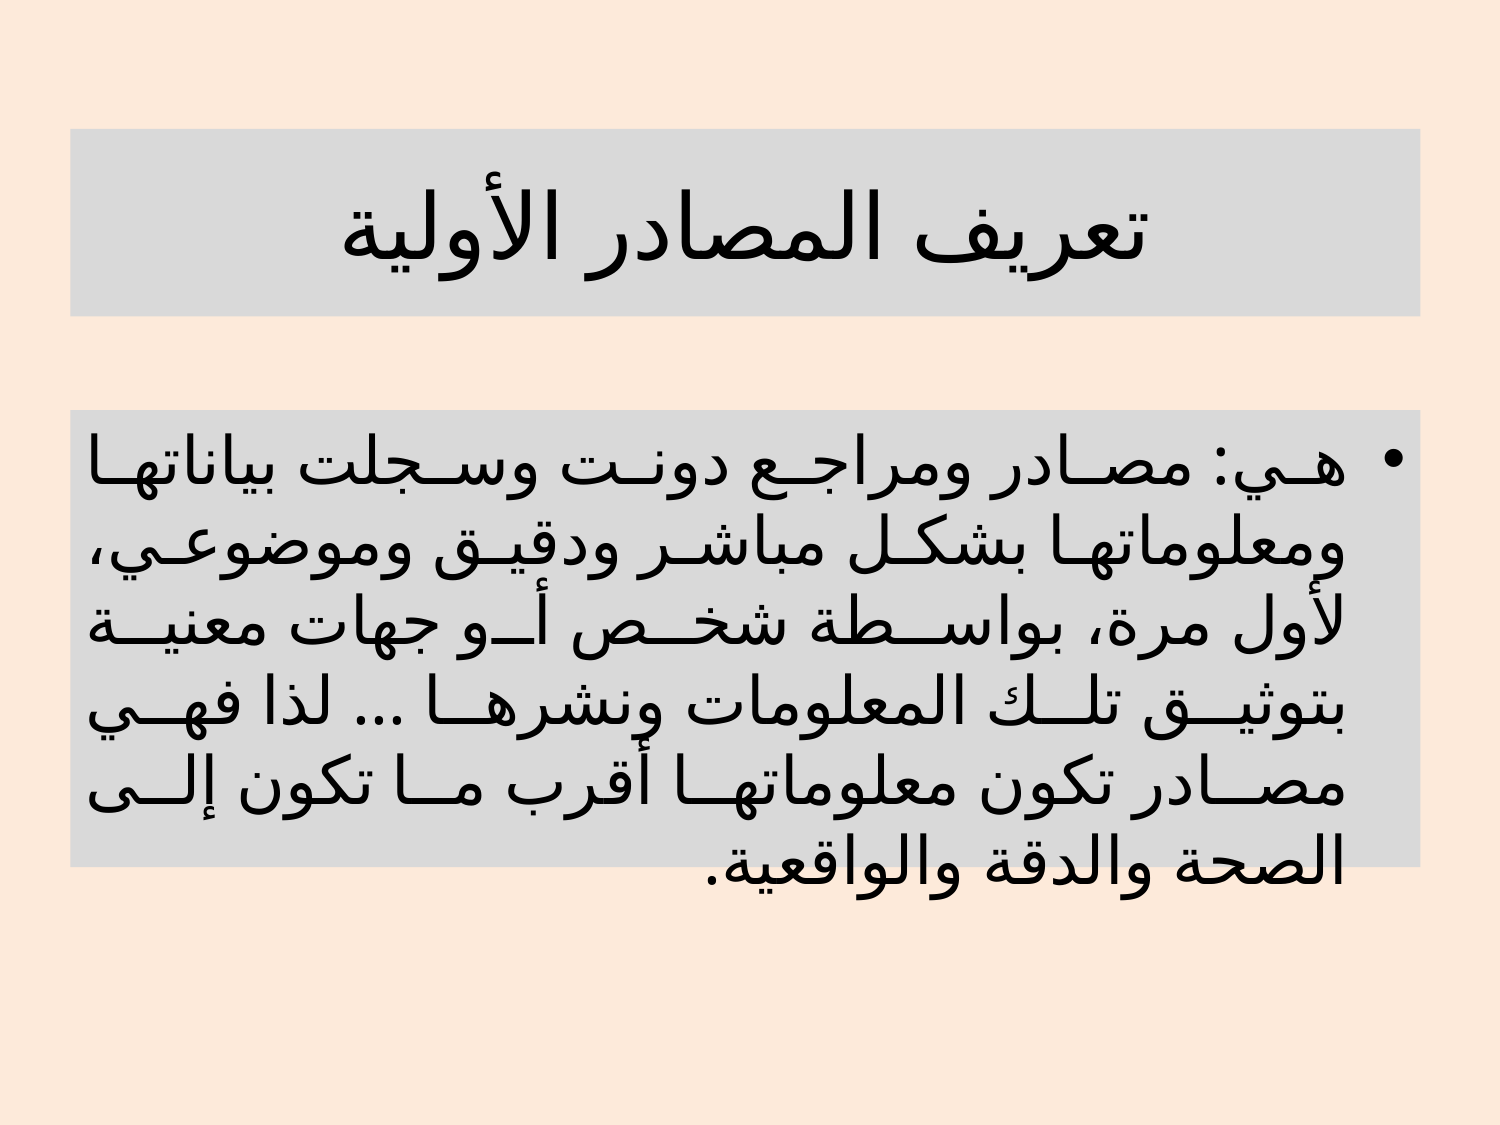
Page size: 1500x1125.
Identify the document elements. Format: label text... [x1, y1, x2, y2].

title تعريف المصادر الأولية [70, 128, 1421, 317]
list هي: مصادر ومراجع دونت وسجلت بياناتها ومعلوماتها بشكل مباشر ودقيق وموضوعي، لأول مرة، بواسطة شخص أو جهات معنية بتوثيق تلك المعلومات ونشرها ... لذا فهي مصادر تكون معلوماتها أقرب ما تكون إلى الصحة والدقة والواقعية. [70, 410, 1421, 868]
